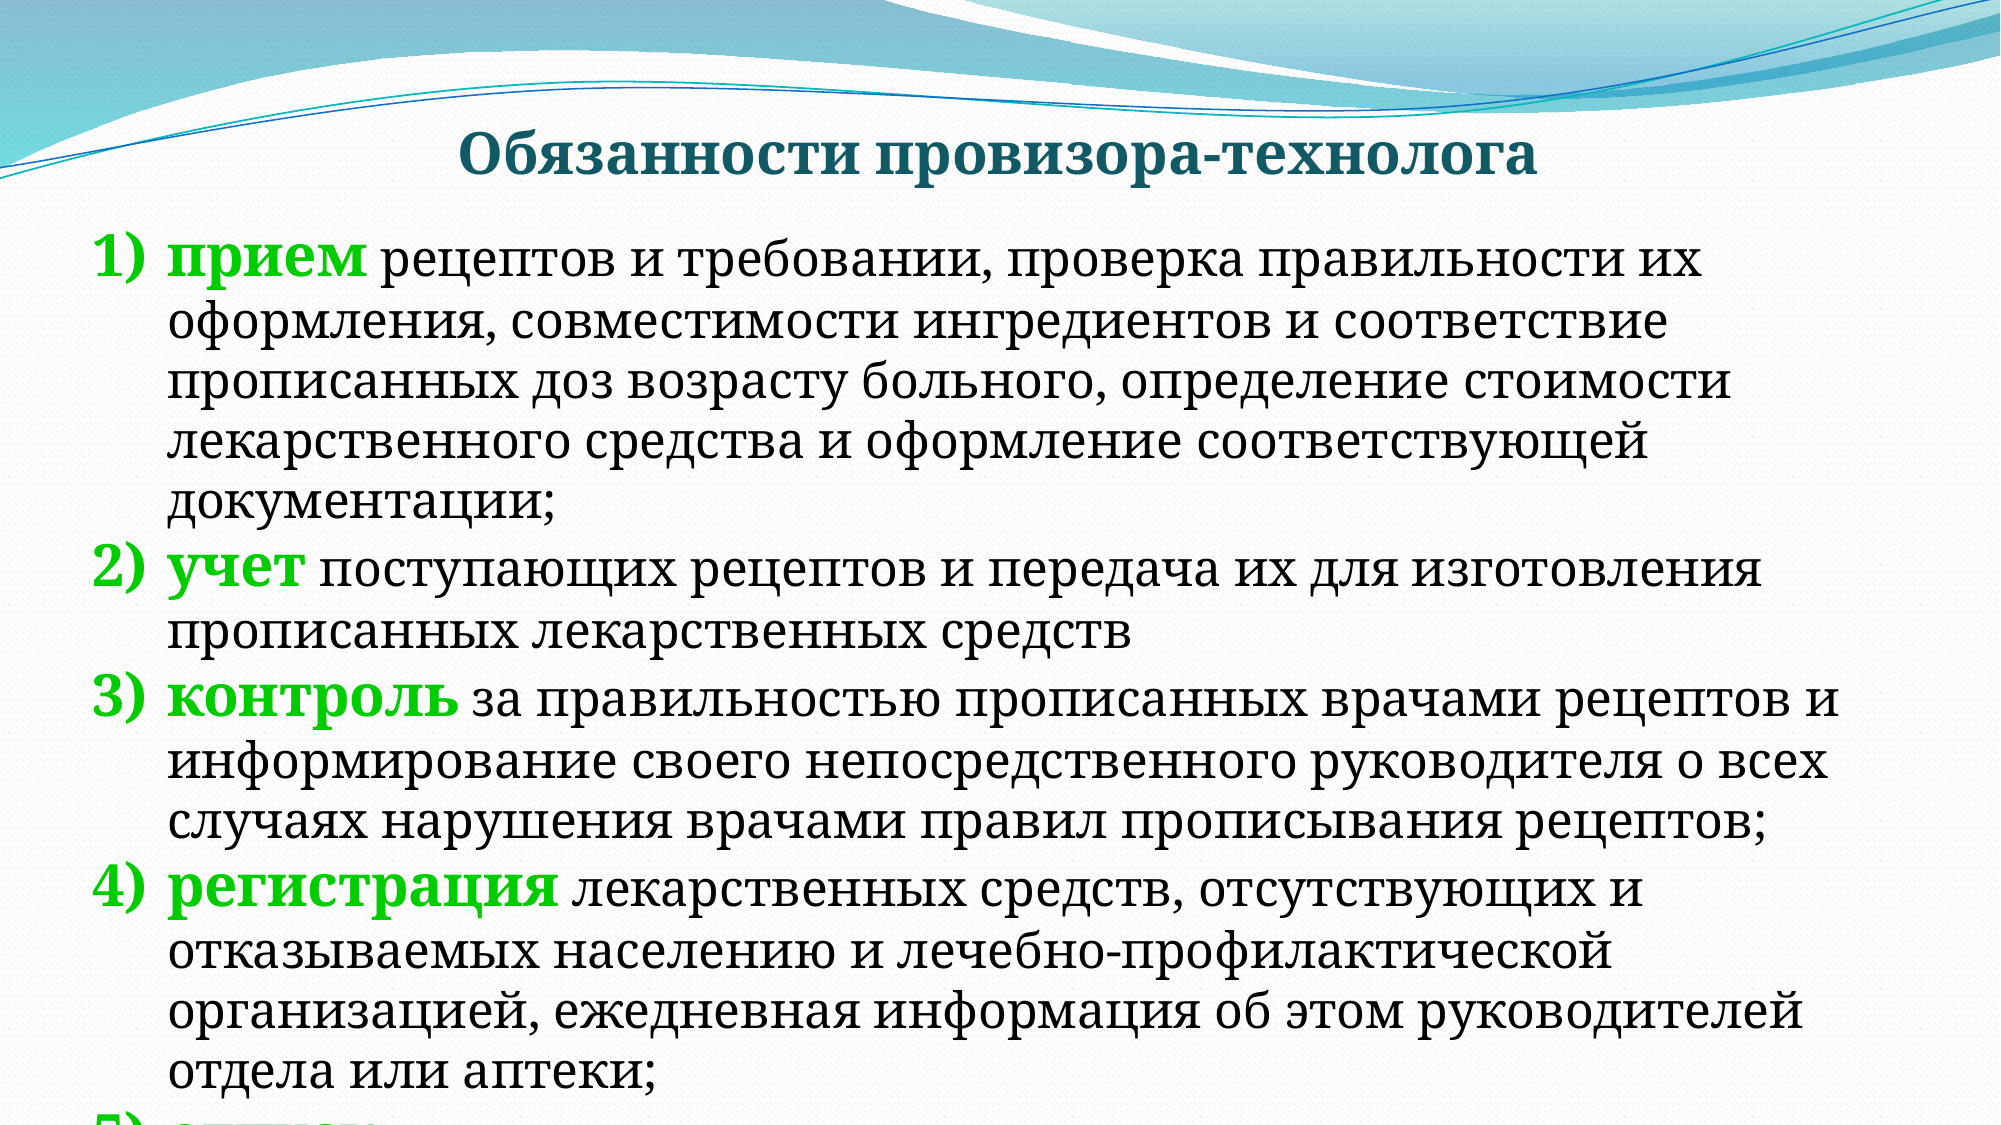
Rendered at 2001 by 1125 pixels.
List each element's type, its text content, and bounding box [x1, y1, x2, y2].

text_box Обязанности провизора-технолога [109, 109, 1889, 264]
text_box прием рецептов и требовании, проверка правильности их оформления, совместимости ингредиентов и соответствие прописанных доз возрасту больного, определение стоимости лекарственного средства и оформление соответствующей документации; учет поступающих рецептов и передача их для изготовления прописанных лекарственных средств контроль за правильностью прописанных врачами рецептов и информирование своего непосредственного руководителя о всех случаях нарушения врачами правил прописывания рецептов; регистрация лекарственных средств, отсутствующих и отказываемых населению и лечебно-профилактической организацией, ежедневная информация об этом руководителей отдела или аптеки; отпуск по рецептам готовых лекарственных средств, если в аптеке не выделен отдел для их отпуска. [77, 211, 1912, 1125]
